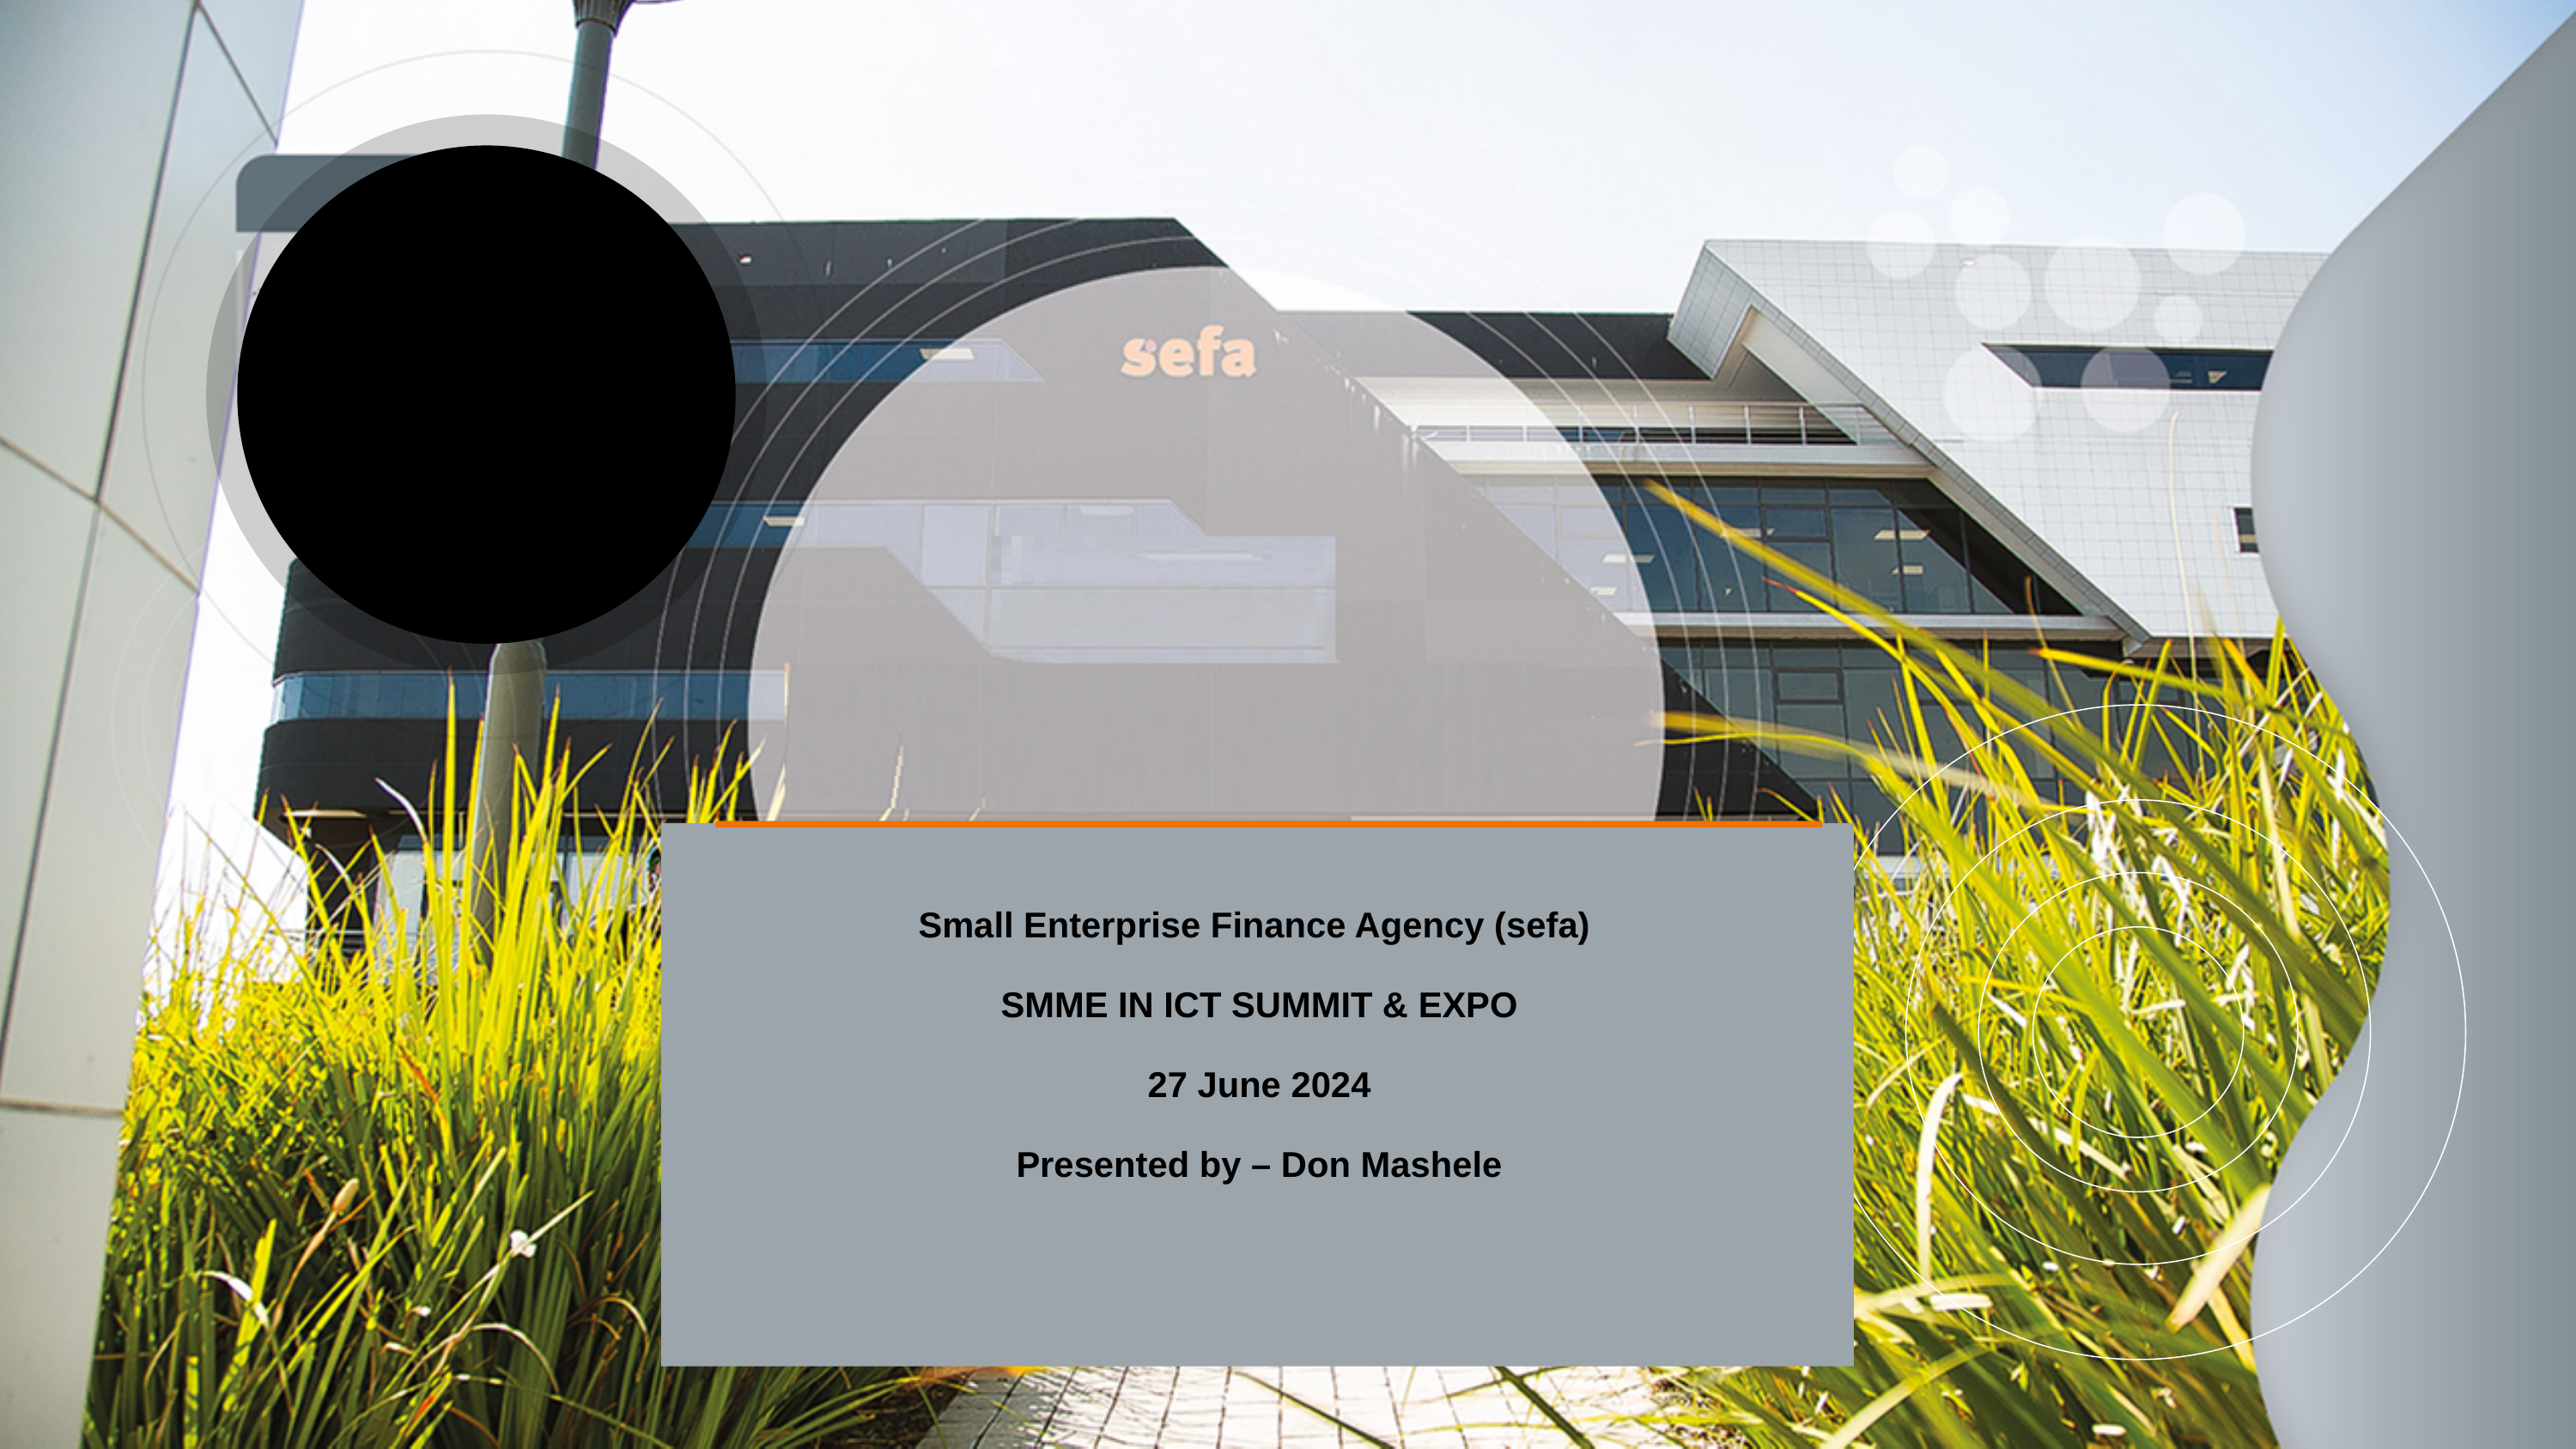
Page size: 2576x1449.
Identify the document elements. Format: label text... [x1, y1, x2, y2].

picture [0, 0, 2576, 1449]
text_box [715, 821, 1823, 828]
text_box [660, 822, 1854, 1367]
table_header Small Enterprise Finance Agency (sefa) SMME IN ICT SUMMIT & EXPO 27 June 2024 Presented by – Don Mashele [663, 844, 1856, 1207]
